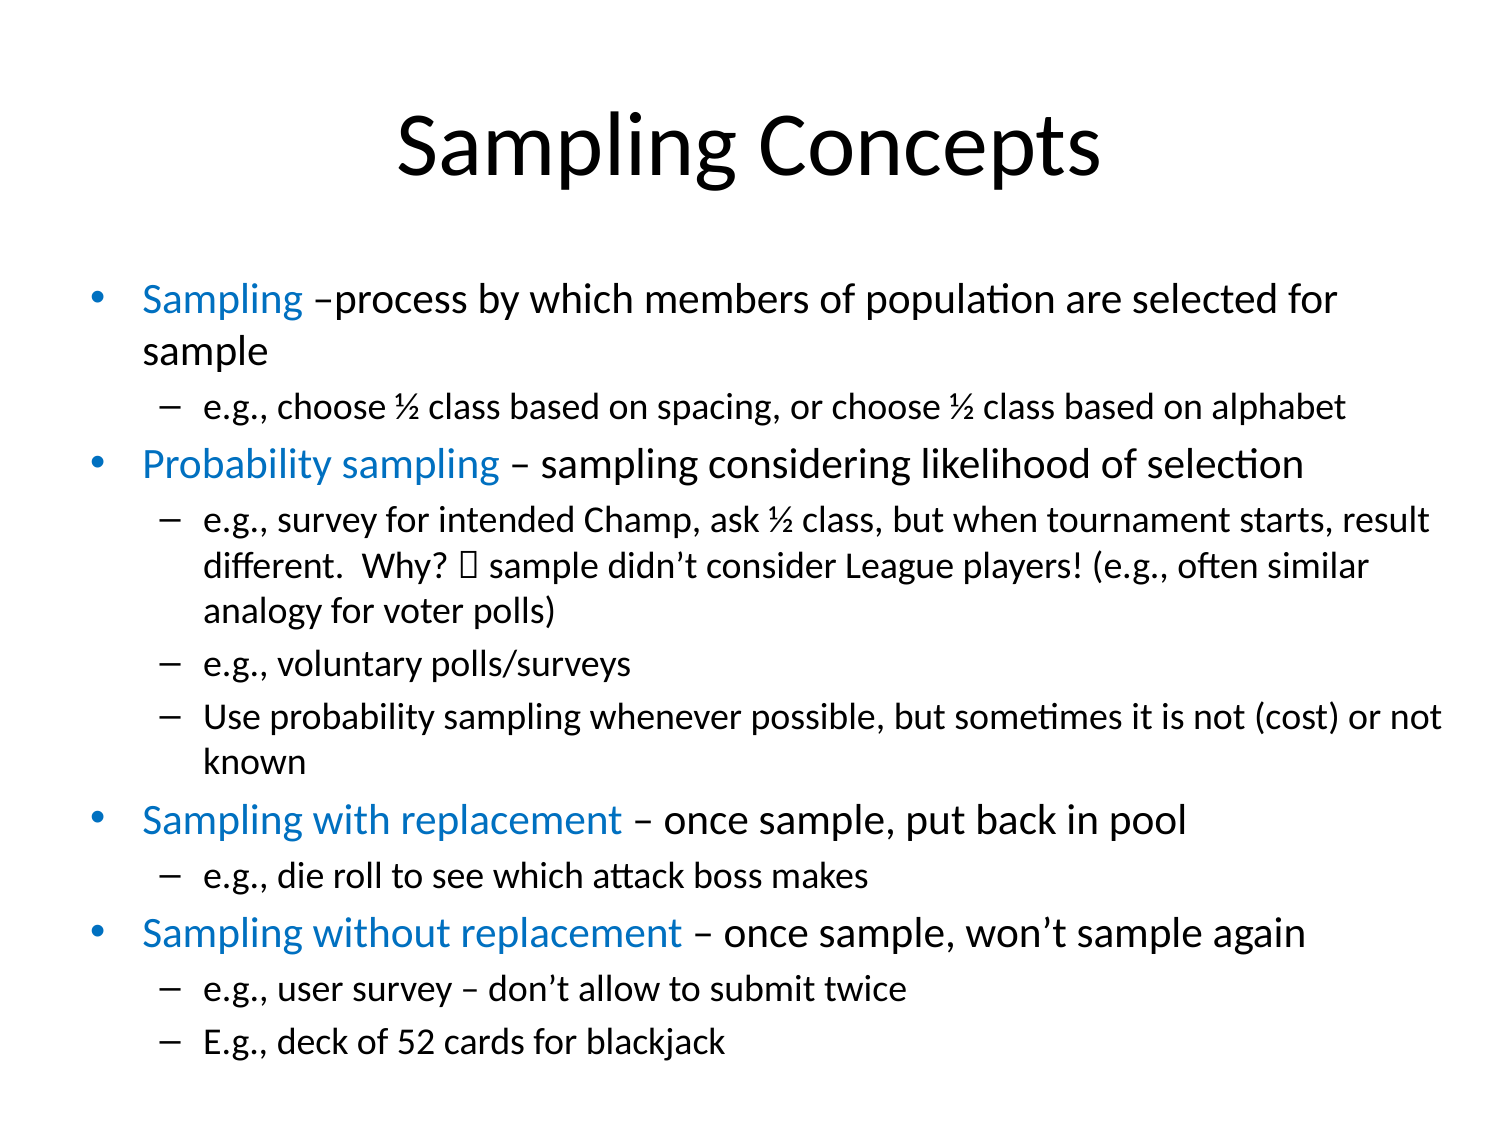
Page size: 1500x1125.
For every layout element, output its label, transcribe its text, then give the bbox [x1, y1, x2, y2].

list Sampling –process by which members of population are selected for sample e.g., choose ½ class based on spacing, or choose ½ class based on alphabet Probability sampling – sampling considering likelihood of selection e.g., survey for intended Champ, ask ½ class, but when tournament starts, result different. Why?  sample didn’t consider League players! (e.g., often similar analogy for voter polls) e.g., voluntary polls/surveys Use probability sampling whenever possible, but sometimes it is not (cost) or not known Sampling with replacement – once sample, put back in pool e.g., die roll to see which attack boss makes Sampling without replacement – once sample, won’t sample again e.g., user survey – don’t allow to submit twice E.g., deck of 52 cards for blackjack [75, 262, 1463, 1075]
title Sampling Concepts [75, 45, 1425, 233]
